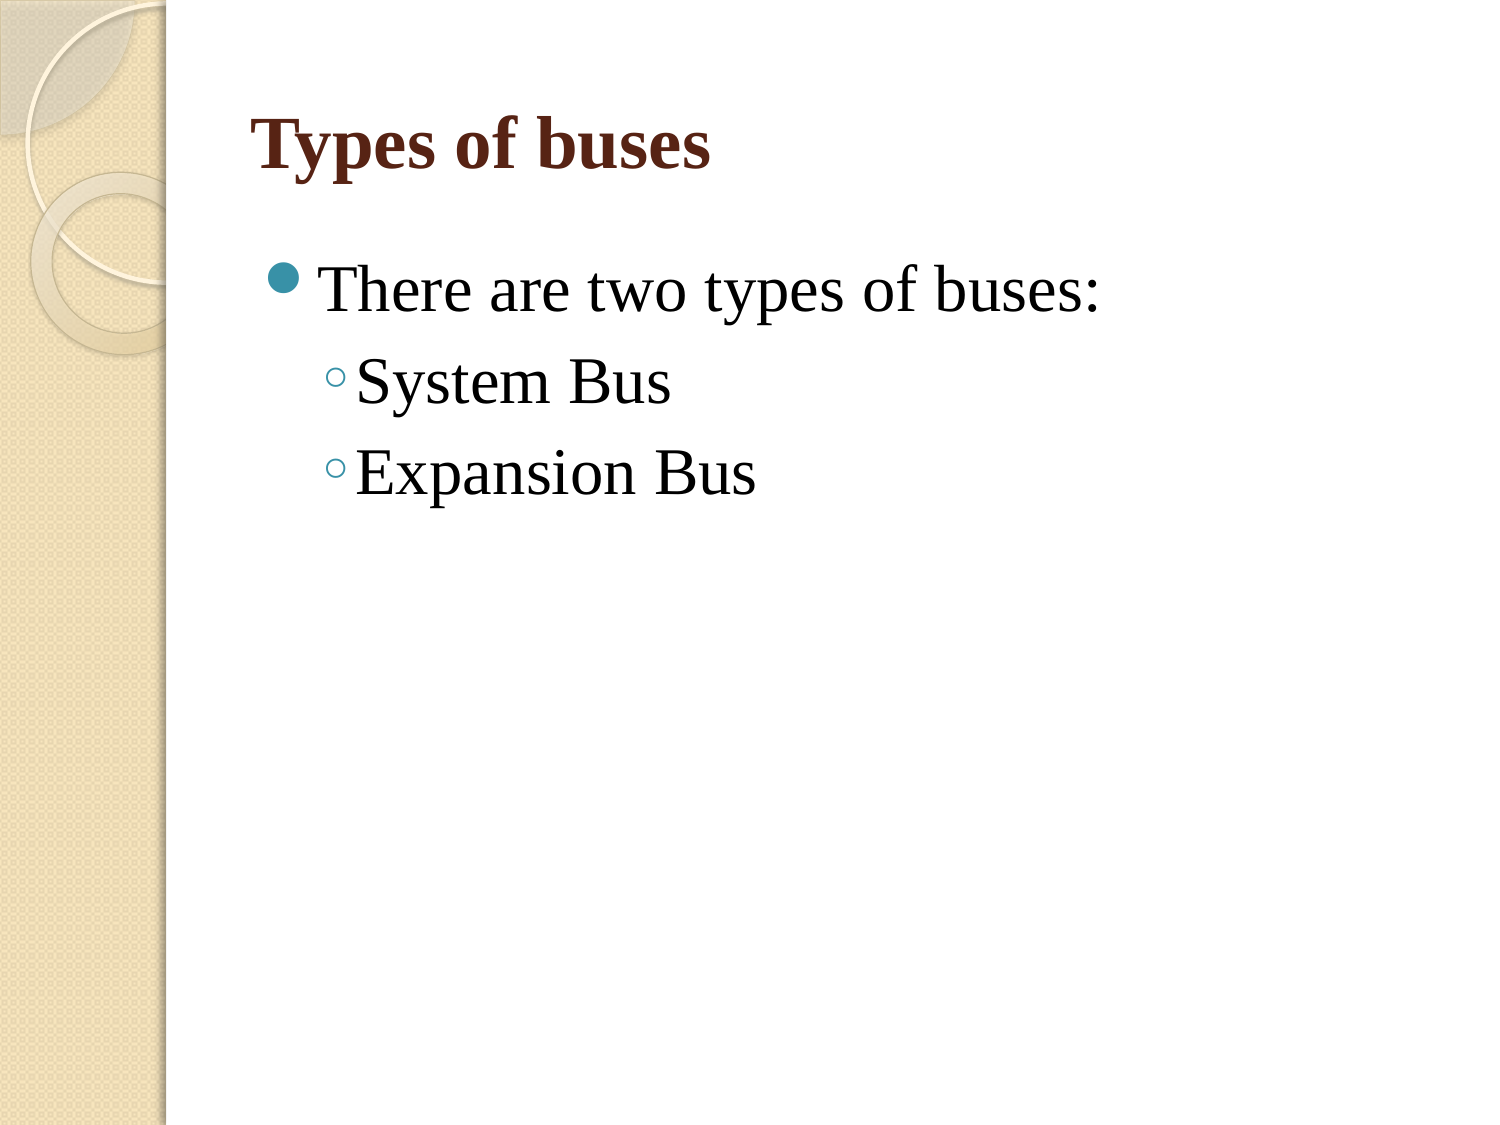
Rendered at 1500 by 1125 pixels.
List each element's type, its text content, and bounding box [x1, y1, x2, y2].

list There are two types of buses: System Bus Expansion Bus [235, 237, 1466, 1025]
title Types of buses [235, 45, 1466, 233]
